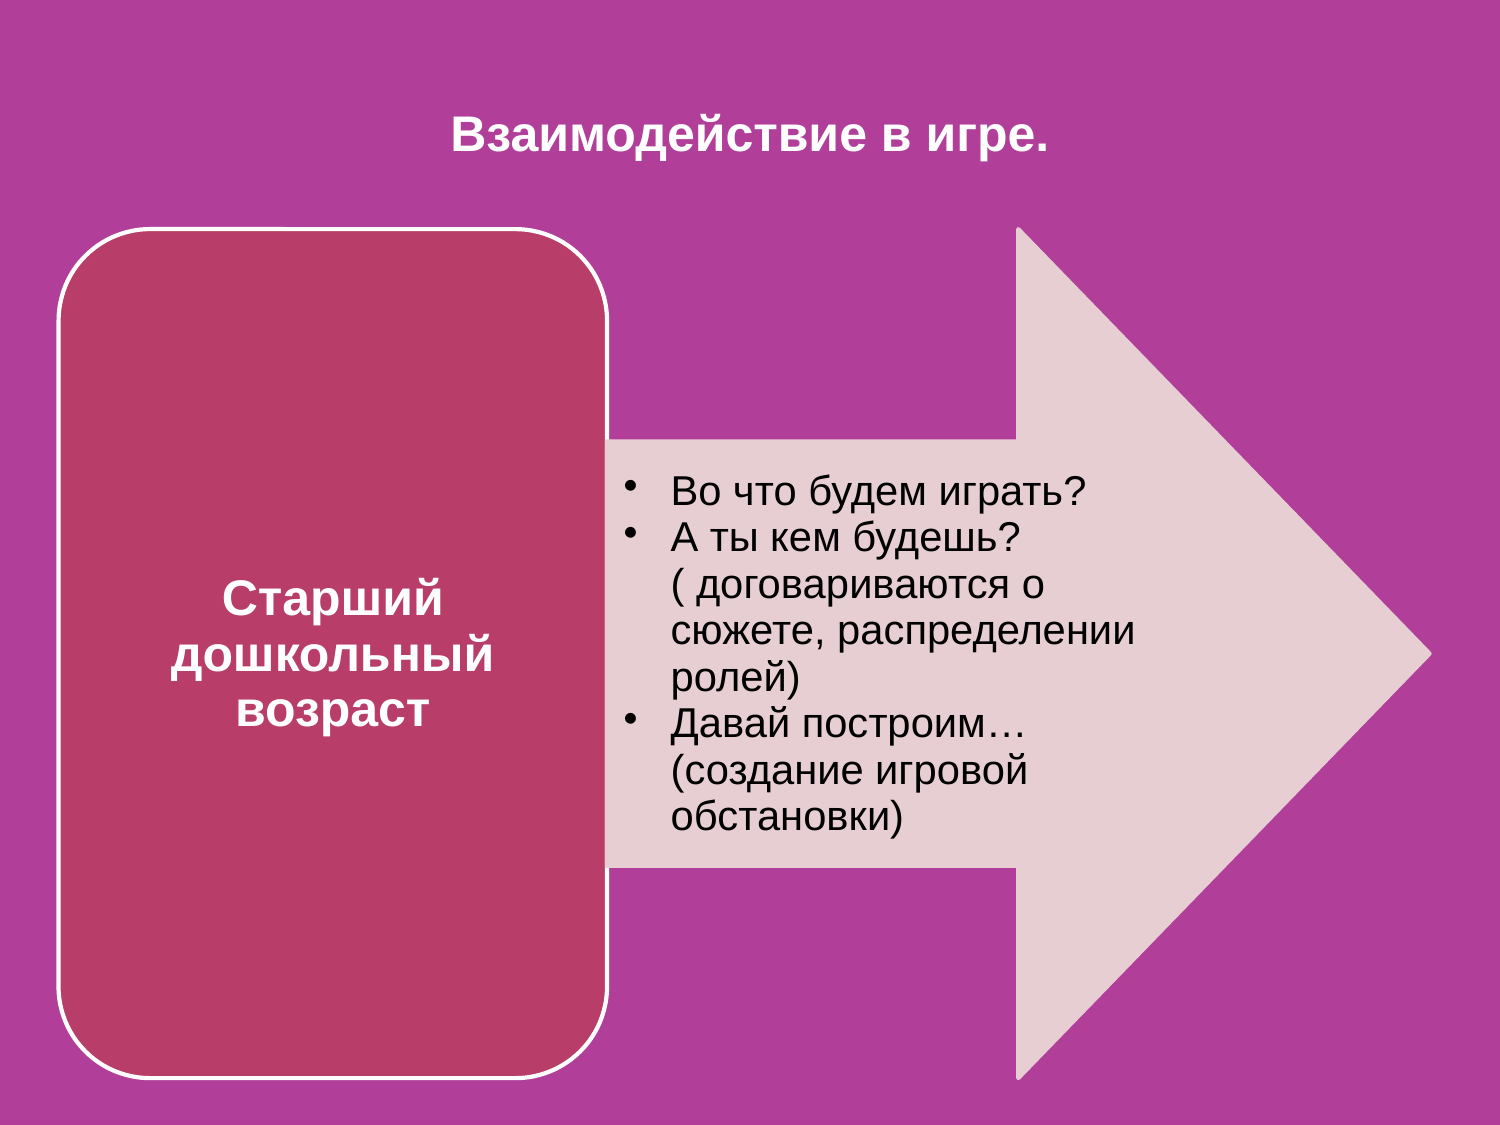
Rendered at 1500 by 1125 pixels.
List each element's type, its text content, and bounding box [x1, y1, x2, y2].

text_box Взаимодействие в игре. [152, 93, 1348, 169]
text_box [58, 228, 1430, 1079]
